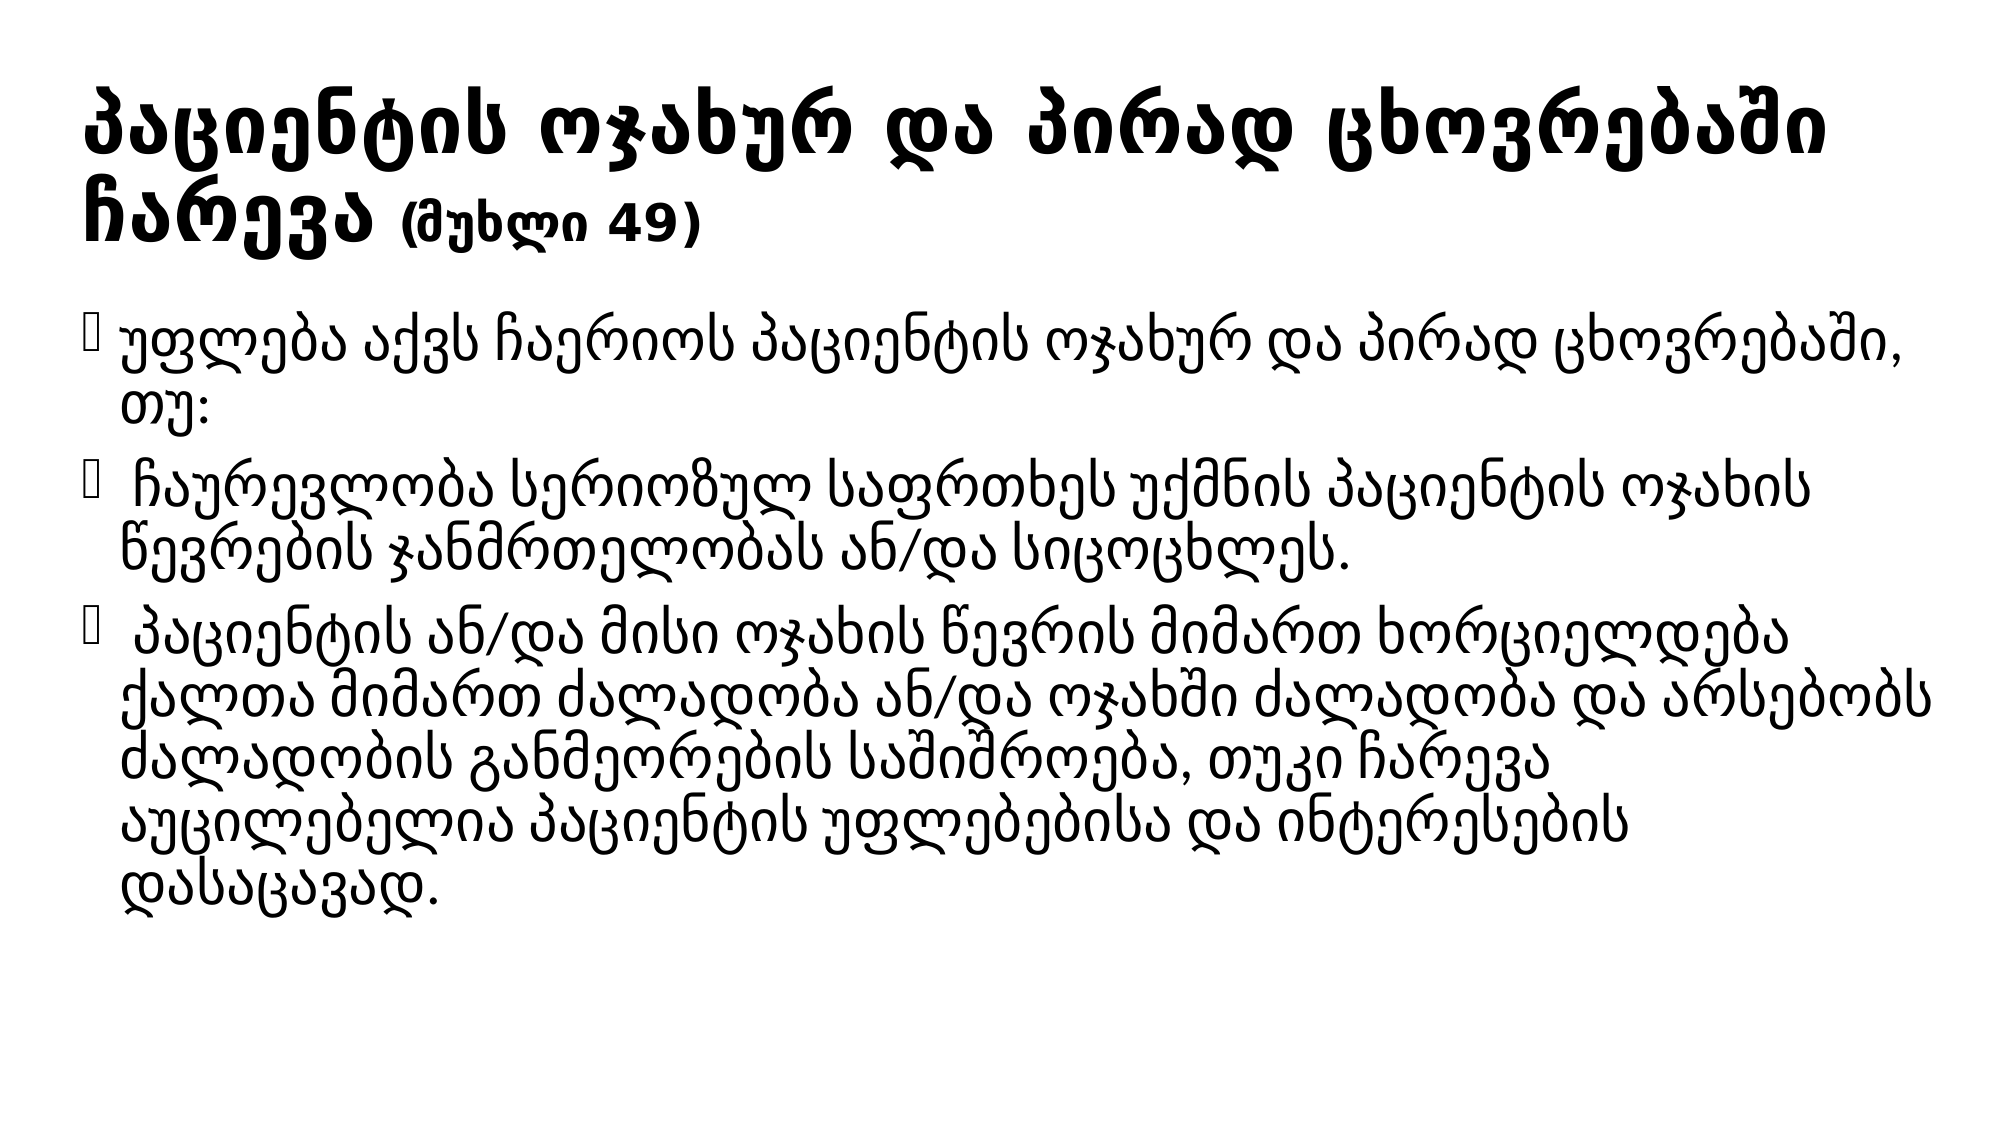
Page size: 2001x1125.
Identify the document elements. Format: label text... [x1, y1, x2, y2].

list უფლება აქვს ჩაერიოს პაციენტის ოჯახურ და პირად ცხოვრებაში, თუ: ჩაურევლობა სერიოზულ საფრთხეს უქმნის პაციენტის ოჯახის წევრების ჯანმრთელობას ან/და სიცოცხლეს. პაციენტის ან/და მისი ოჯახის წევრის მიმართ ხორციელდება ქალთა მიმართ ძალადობა ან/და ოჯახში ძალადობა და არსებობს ძალადობის განმეორების საშიშროება, თუკი ჩარევა აუცილებელია პაციენტის უფლებებისა და ინტერესების დასაცავად. [66, 302, 1967, 998]
title პაციენტის ოჯახურ და პირად ცხოვრებაში ჩარევა (მუხლი 49) [66, 75, 1967, 268]
